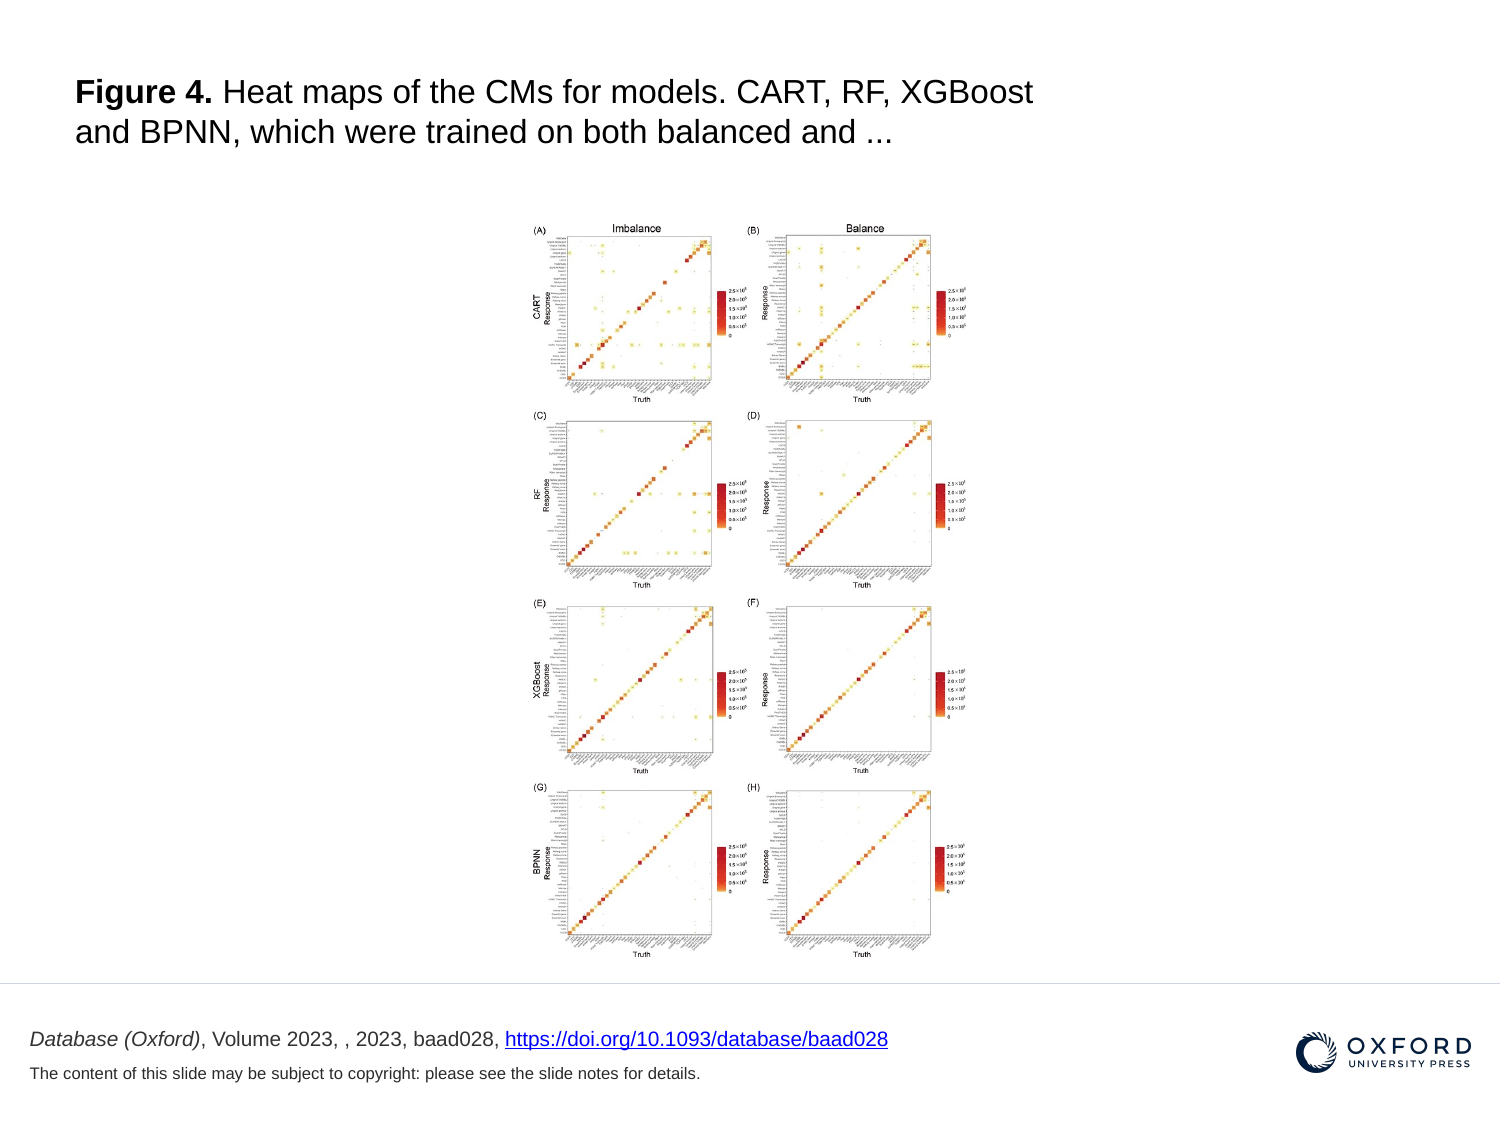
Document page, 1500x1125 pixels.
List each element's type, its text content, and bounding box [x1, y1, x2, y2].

picture [533, 224, 966, 957]
picture [1296, 1032, 1471, 1073]
title Figure 4. Heat maps of the CMs for models. CART, RF, XGBoost and BPNN, which were trained on both balanced and ... [75, 69, 1078, 171]
footer Database (Oxford), Volume 2023, , 2023, baad028, https://doi.org/10.1093/database/baad028 The content of this slide may be subject to copyright: please see the slide notes for details. [0, 983, 1260, 1125]
